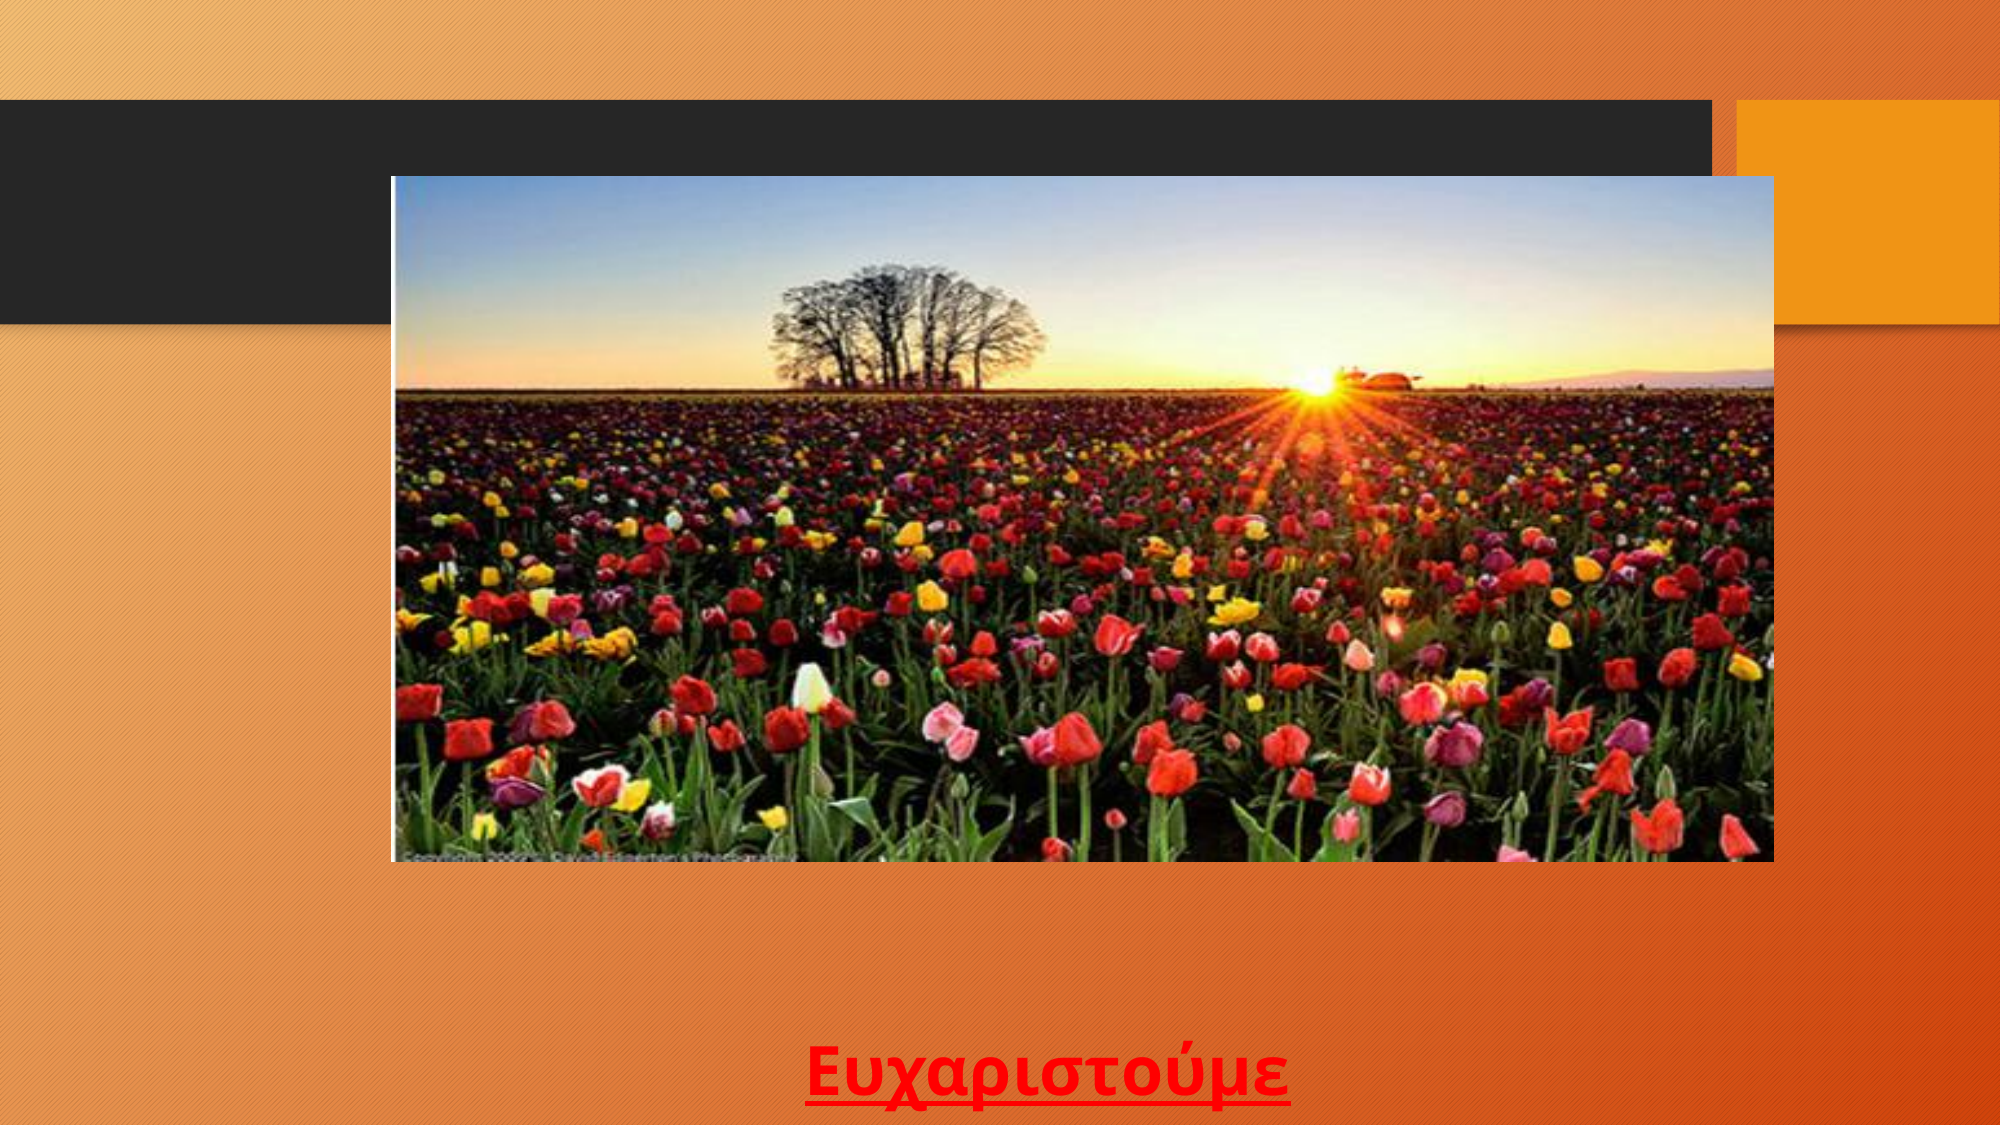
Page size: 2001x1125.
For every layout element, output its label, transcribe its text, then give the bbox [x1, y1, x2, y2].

list Ευχαριστούμε [111, 383, 1984, 1125]
picture [0, 176, 2000, 862]
